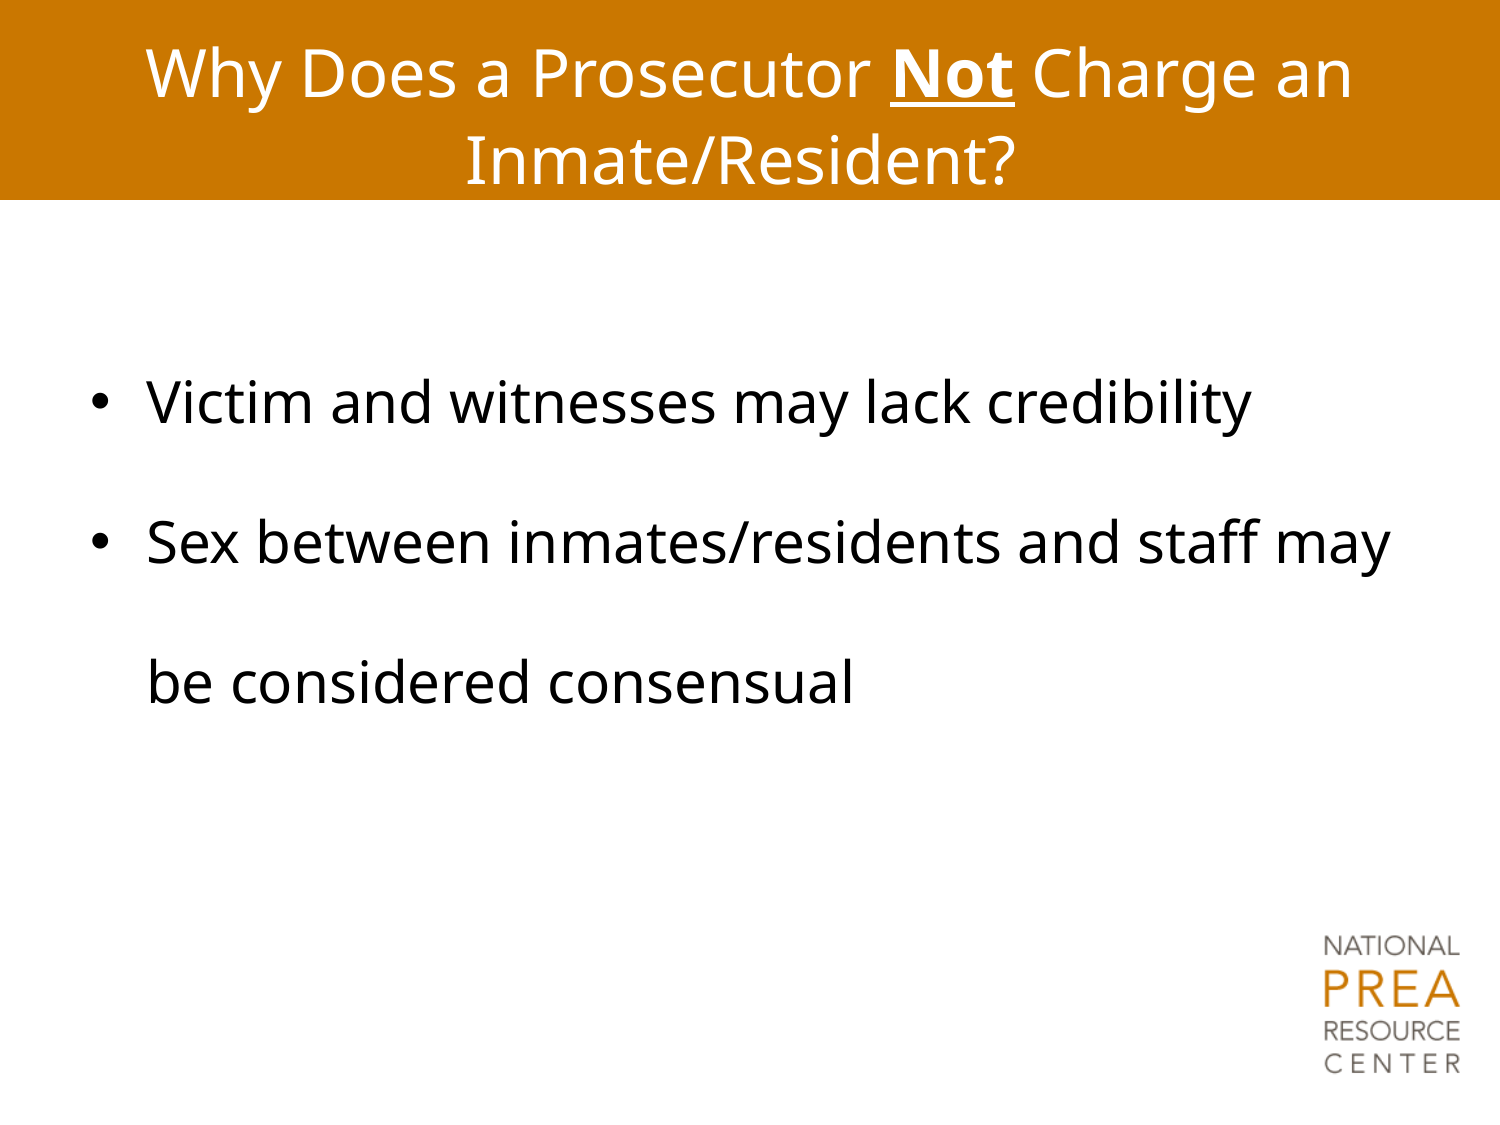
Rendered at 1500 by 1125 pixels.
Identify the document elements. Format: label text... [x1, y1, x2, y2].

list Victim and witnesses may lack credibility Sex between inmates/residents and staff may be considered consensual [75, 287, 1425, 925]
title Why Does a Prosecutor Not Charge an Inmate/Resident? [0, 37, 1500, 184]
picture [1312, 924, 1474, 1086]
